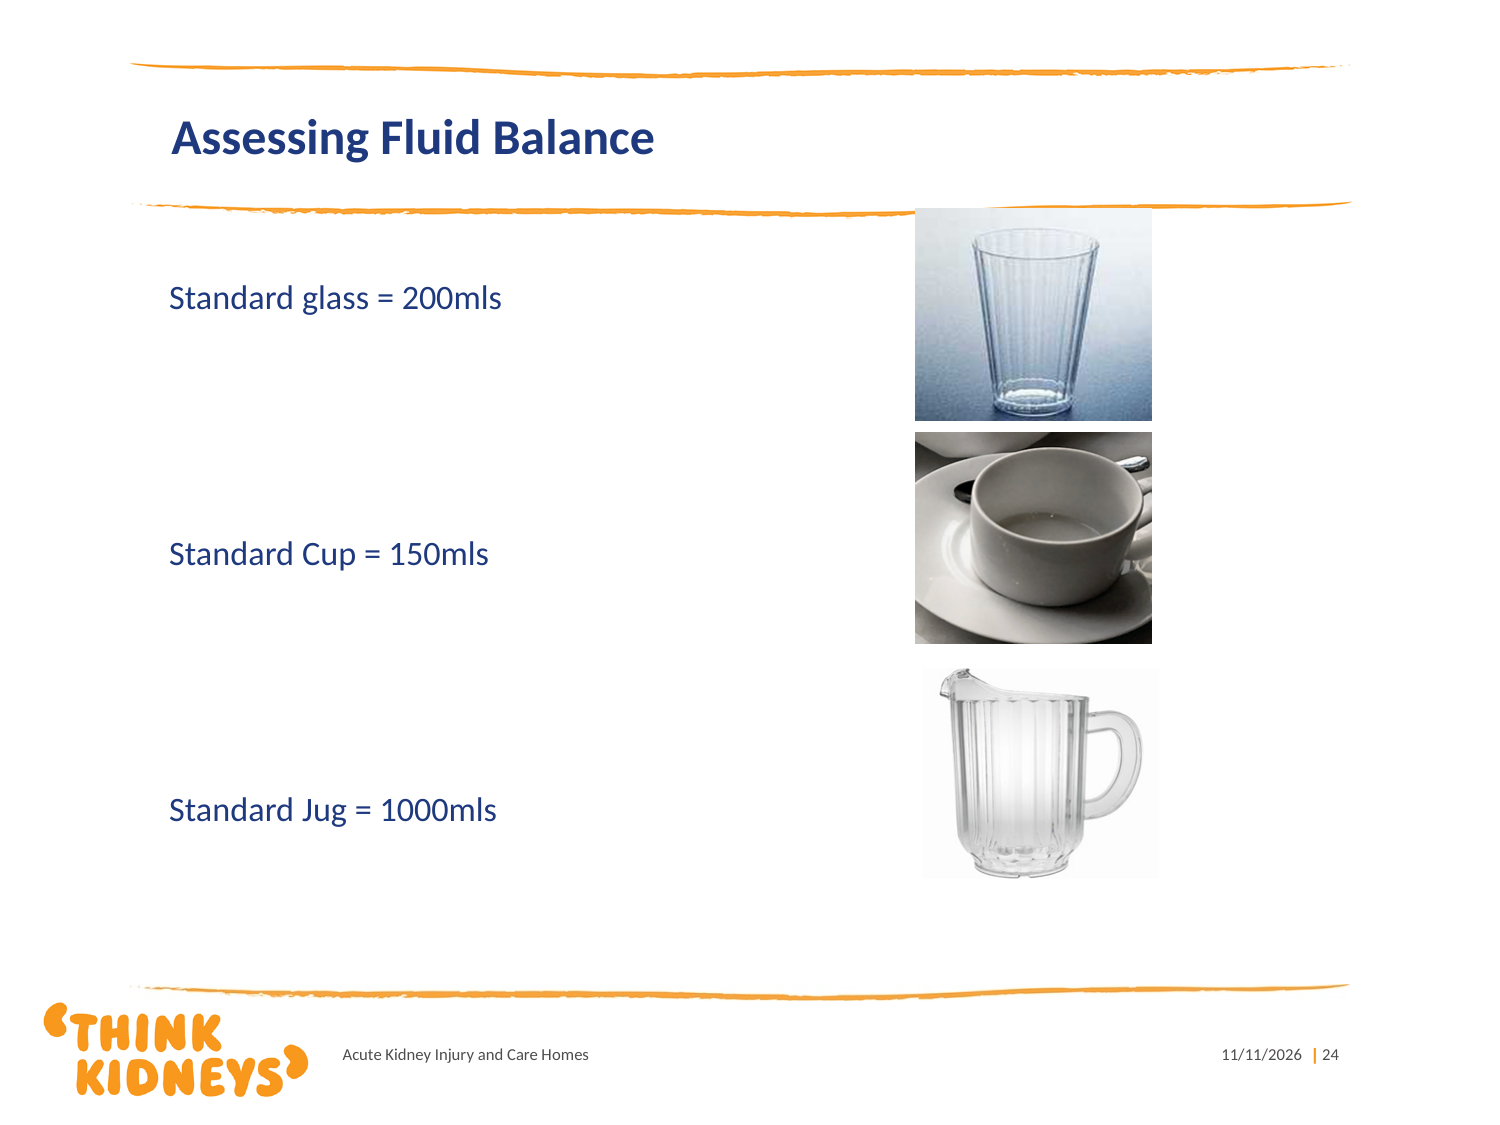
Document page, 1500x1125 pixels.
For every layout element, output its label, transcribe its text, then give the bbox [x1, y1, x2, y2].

picture [922, 668, 1159, 879]
slide_number | 24 [1304, 1044, 1339, 1105]
picture [129, 63, 1352, 219]
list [915, 207, 1152, 421]
list Standard glass = 200mls Standard Cup = 150mls Standard Jug = 1000mls [145, 275, 724, 965]
footer Acute Kidney Injury and Care Homes [342, 1044, 1149, 1105]
picture [41, 984, 1350, 1099]
picture [915, 432, 1152, 644]
title Assessing Fluid Balance [171, 101, 1340, 163]
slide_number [1184, 1044, 1303, 1105]
